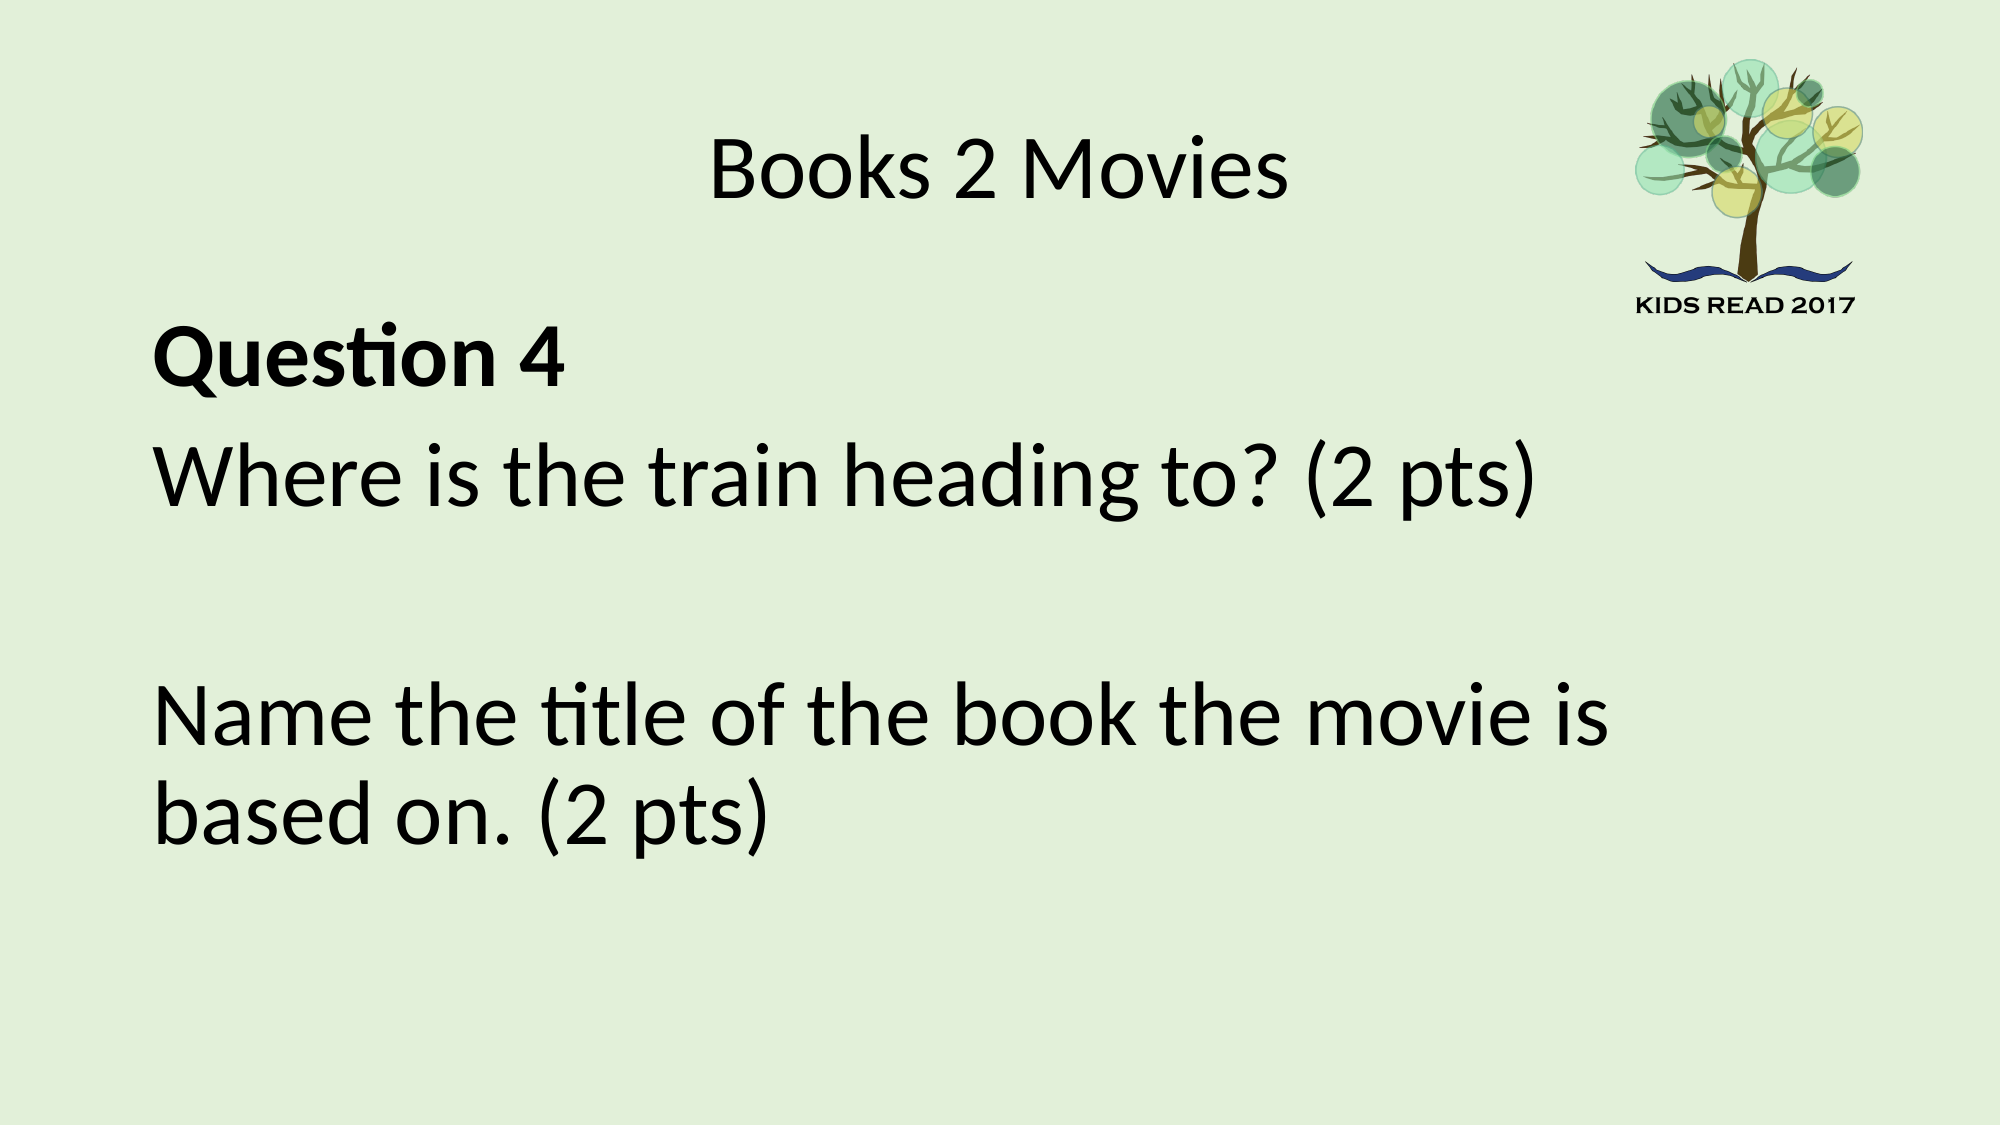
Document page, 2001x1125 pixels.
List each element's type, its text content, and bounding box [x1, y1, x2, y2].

picture [1635, 59, 1863, 314]
title Books 2 Movies [137, 59, 1635, 278]
list Question 4 Where is the train heading to? (2 pts) Name the title of the book the movie is based on. (2 pts) [137, 299, 1863, 1014]
